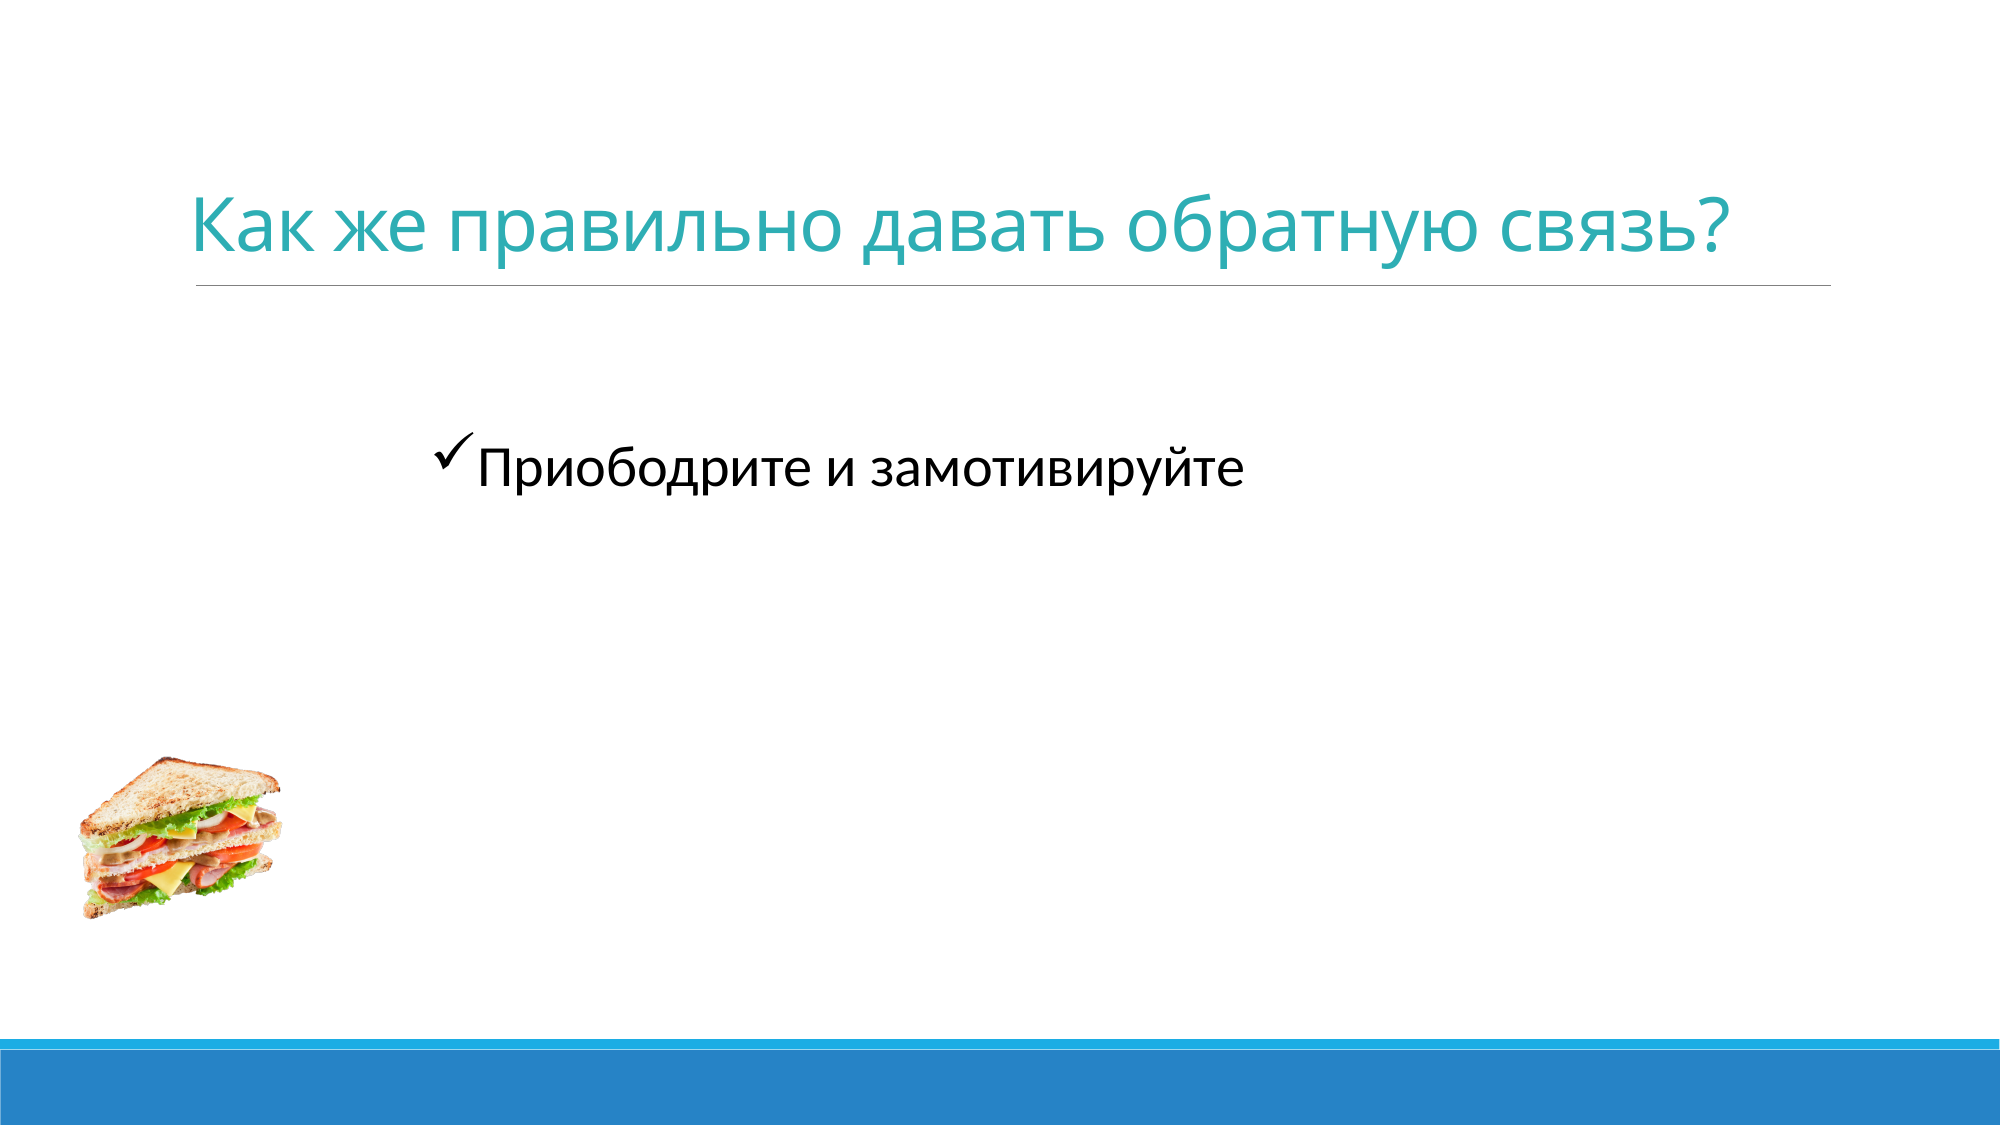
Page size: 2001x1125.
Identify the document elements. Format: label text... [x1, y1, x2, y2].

picture [24, 752, 330, 924]
title Как же правильно давать обратную связь? [174, 49, 1825, 275]
text_box Приободрите и замотивируйте [414, 370, 1586, 686]
